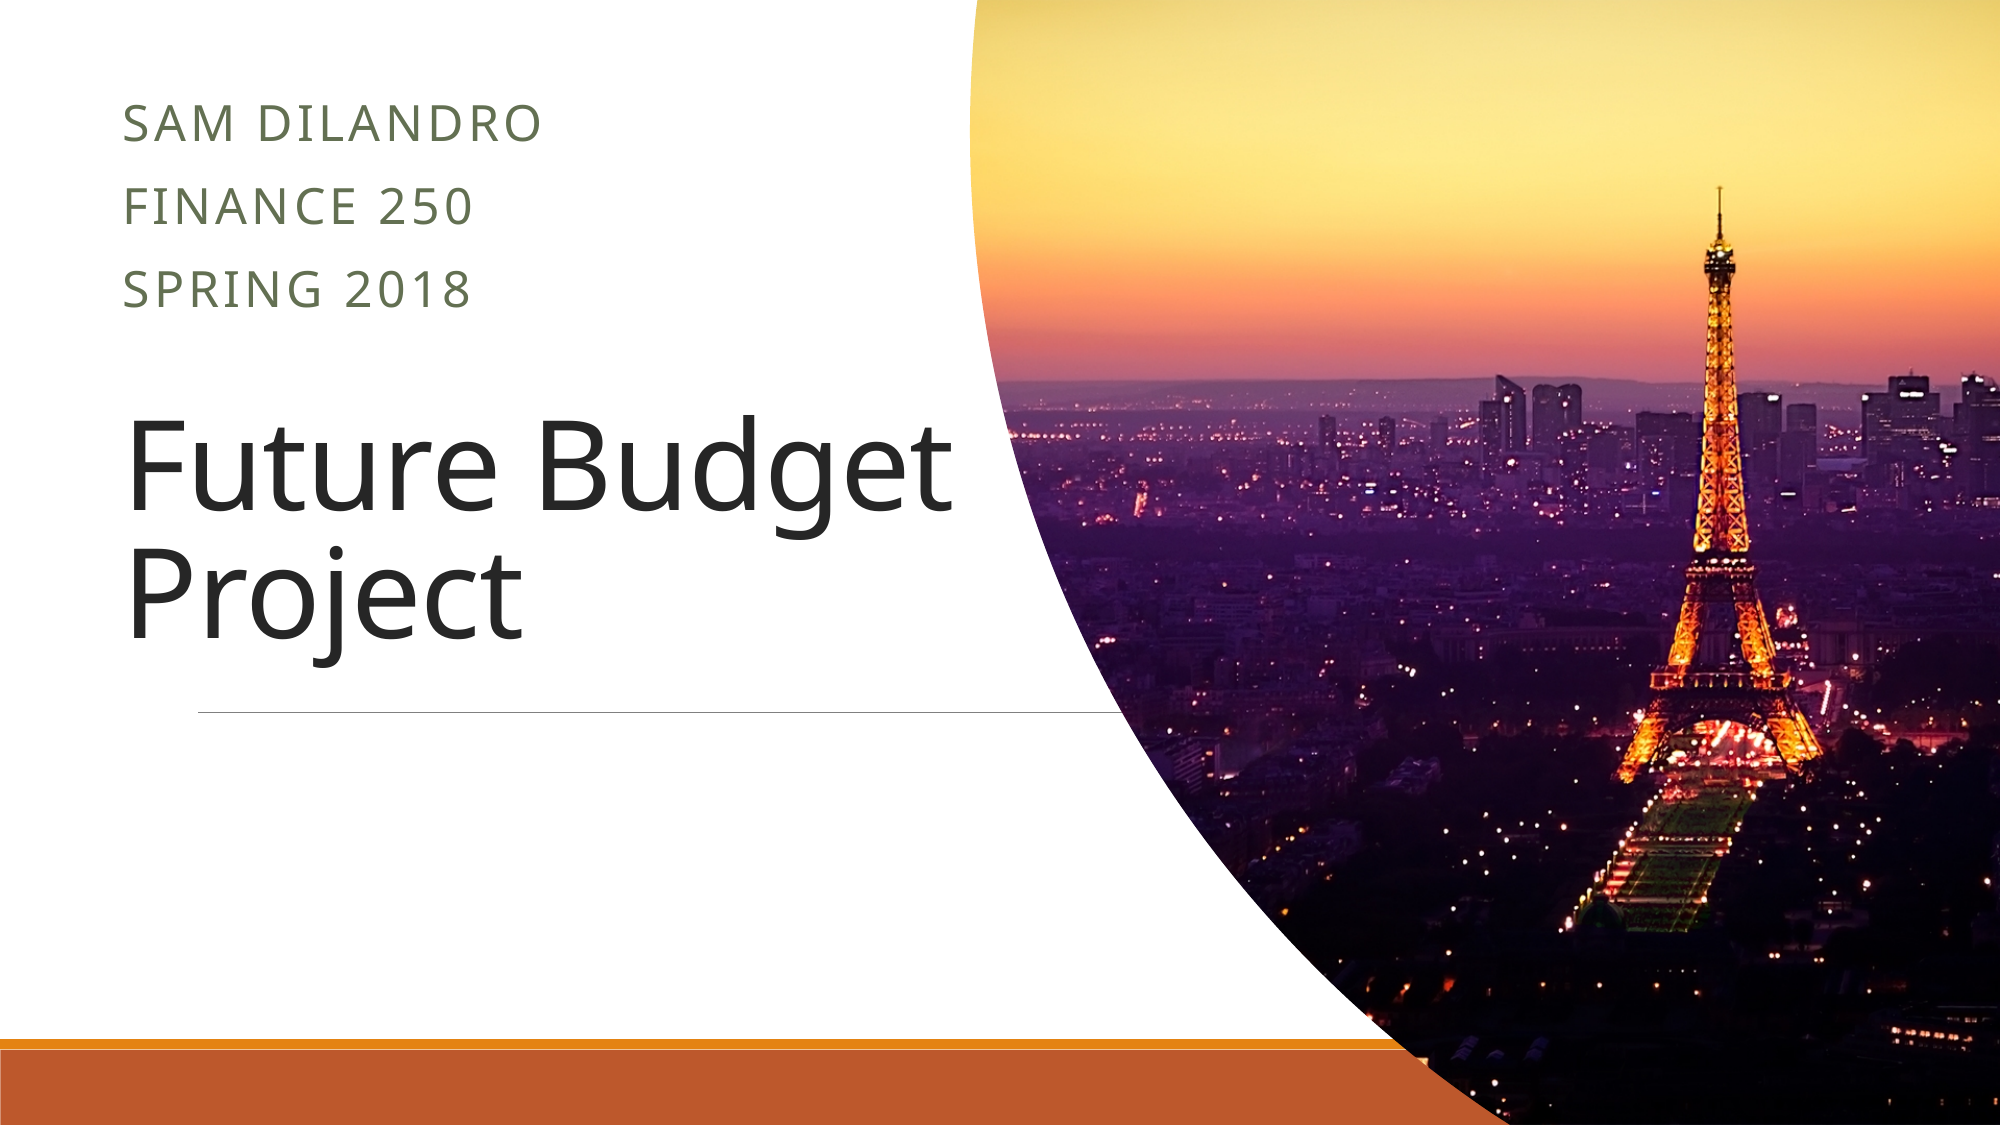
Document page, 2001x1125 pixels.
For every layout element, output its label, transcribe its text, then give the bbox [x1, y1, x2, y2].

title Future Budget Project [107, 401, 966, 800]
subtitle Sam DiLandro Finance 250 Spring 2018 [107, 54, 889, 326]
picture [969, 0, 2000, 1125]
